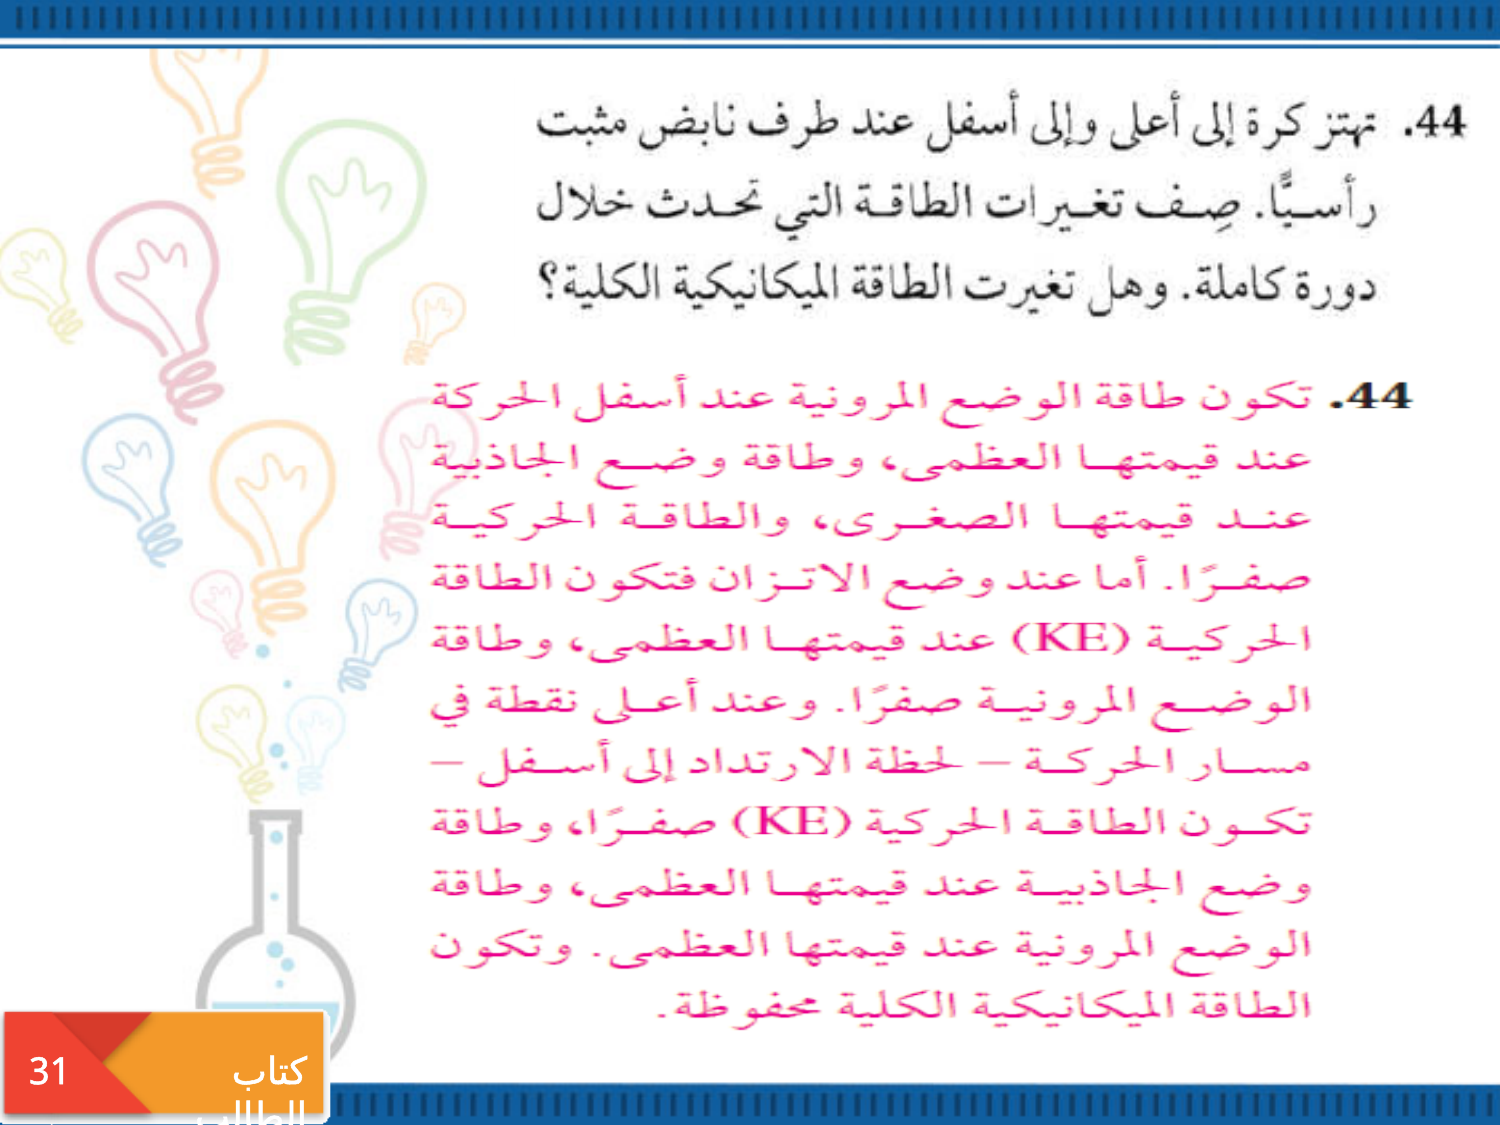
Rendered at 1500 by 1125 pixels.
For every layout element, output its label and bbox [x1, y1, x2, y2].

text_box [0, 1005, 336, 1125]
picture [0, 0, 1500, 1125]
